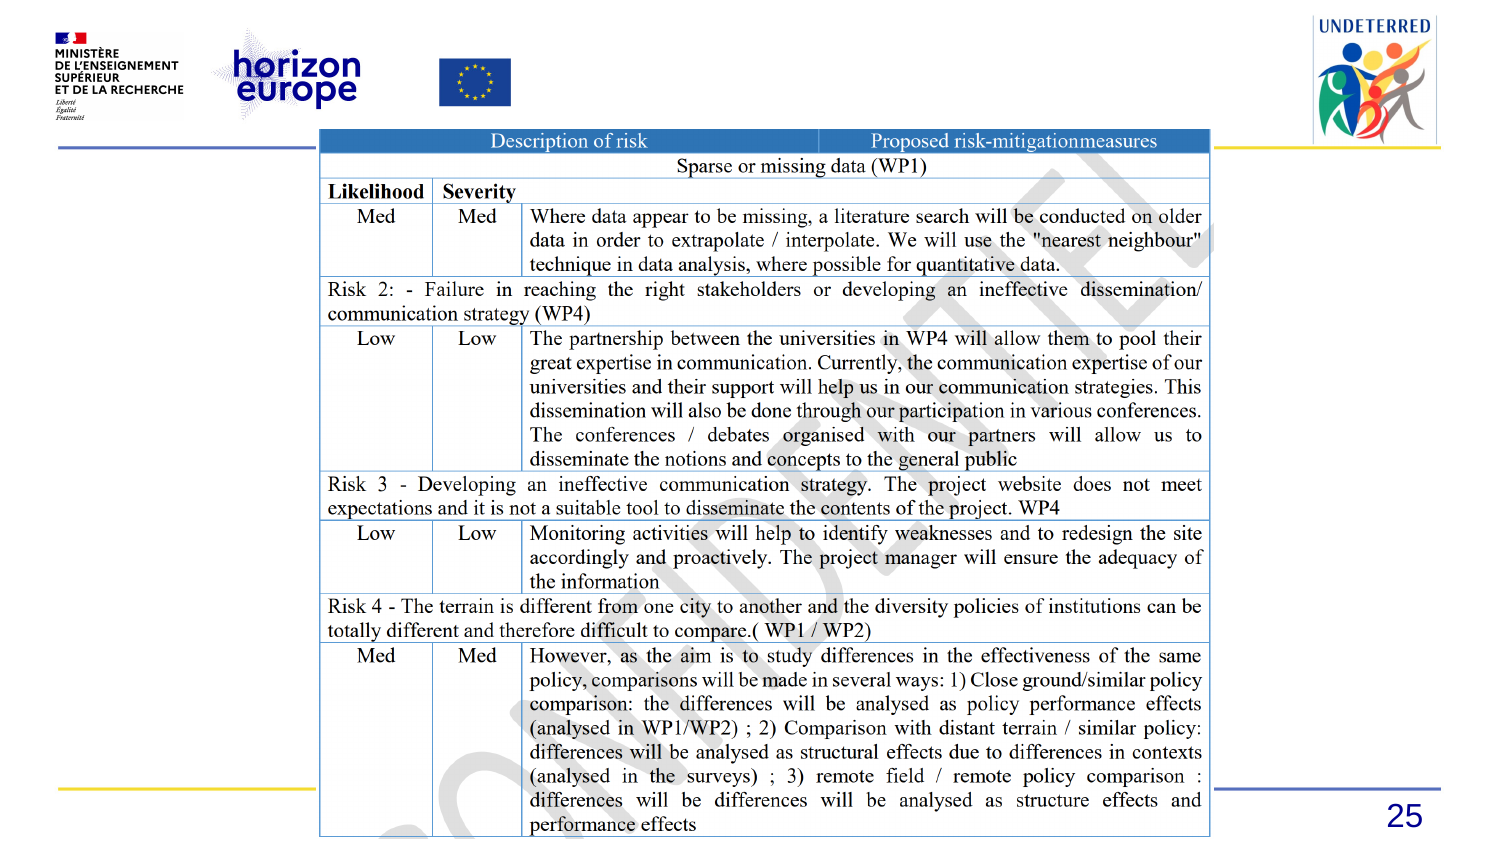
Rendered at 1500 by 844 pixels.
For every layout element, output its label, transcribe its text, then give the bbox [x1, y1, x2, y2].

slide_number 25 [1246, 786, 1438, 844]
picture [0, 0, 1500, 844]
